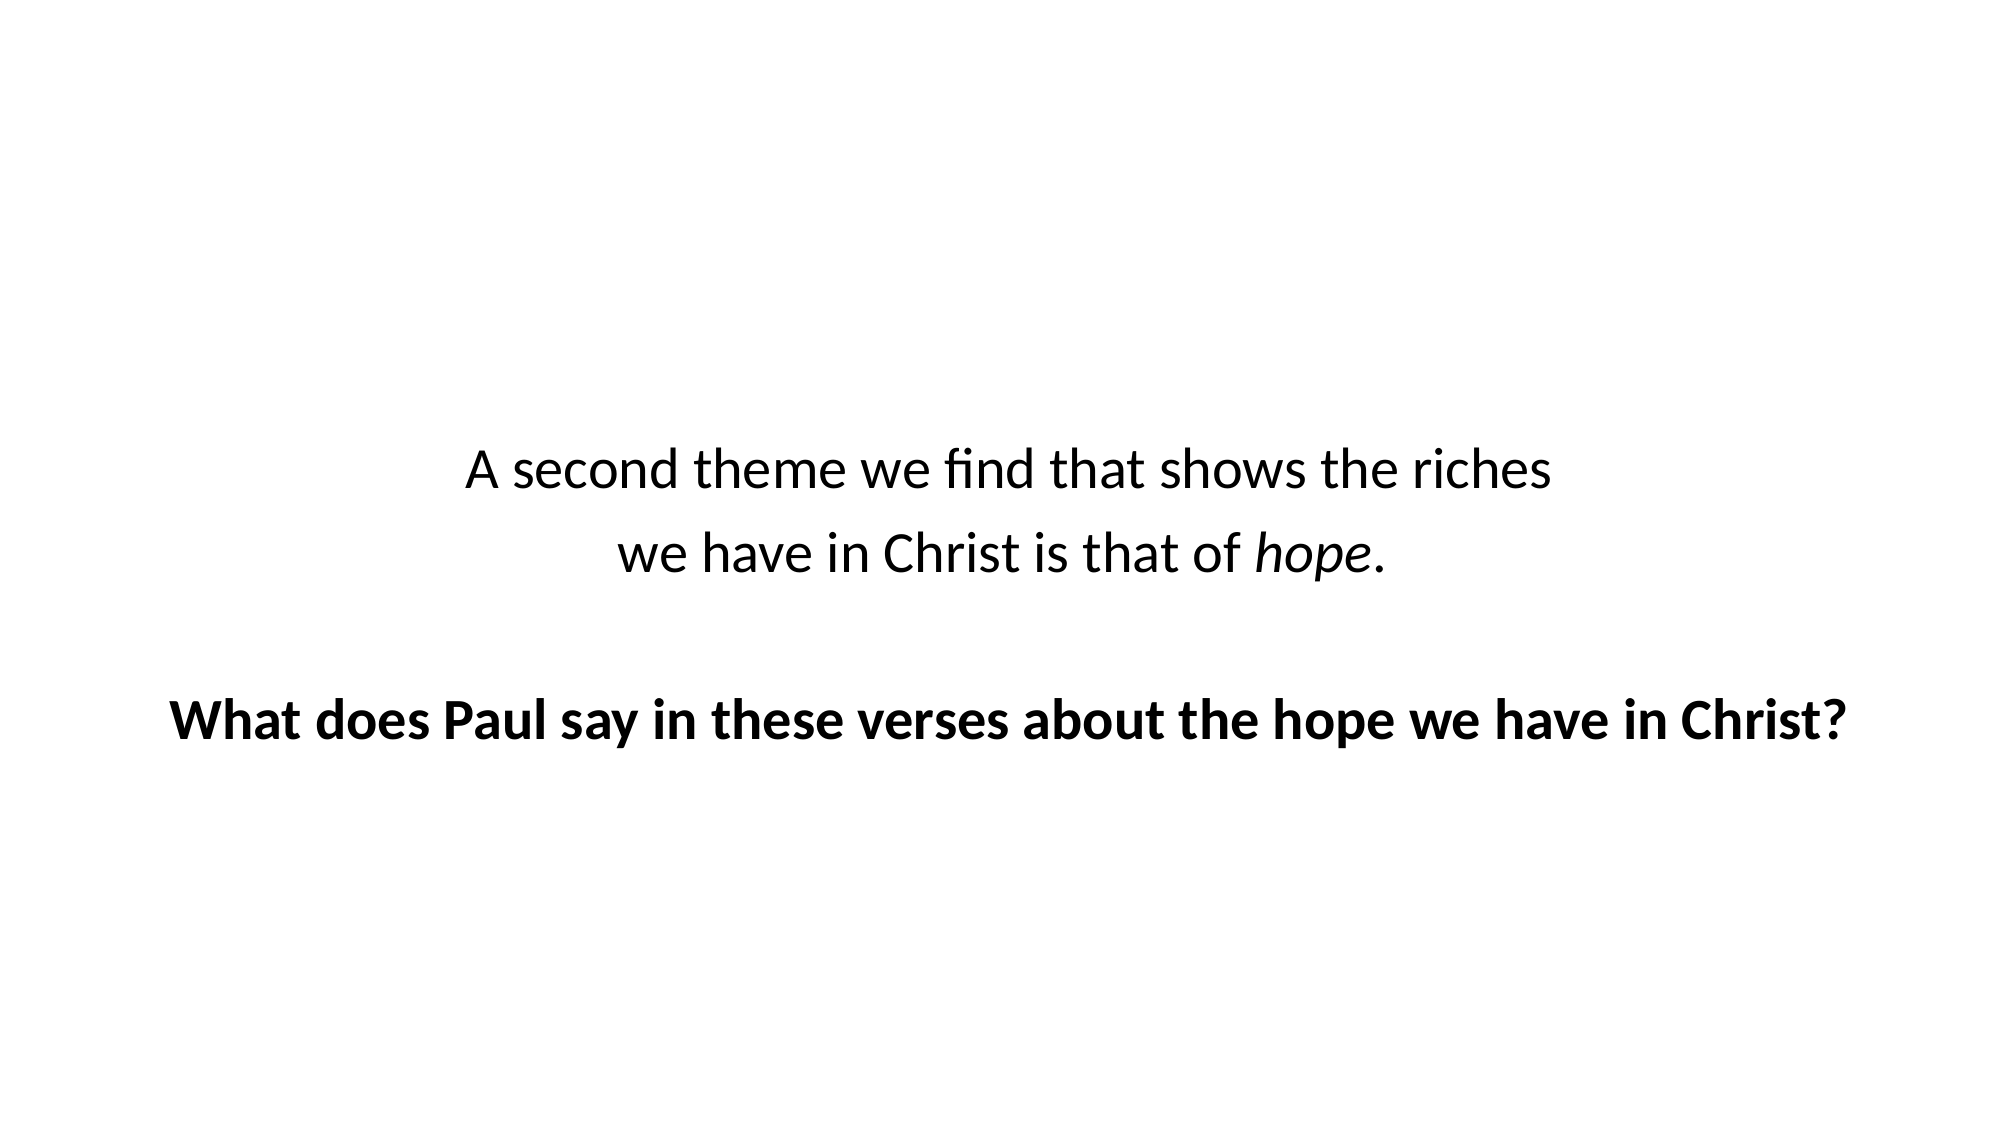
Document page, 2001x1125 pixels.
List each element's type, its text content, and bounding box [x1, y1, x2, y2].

list A second theme we find that shows the riches we have in Christ is that of hope. What does Paul say in these verses about the hope we have in Christ? [86, 172, 1946, 982]
